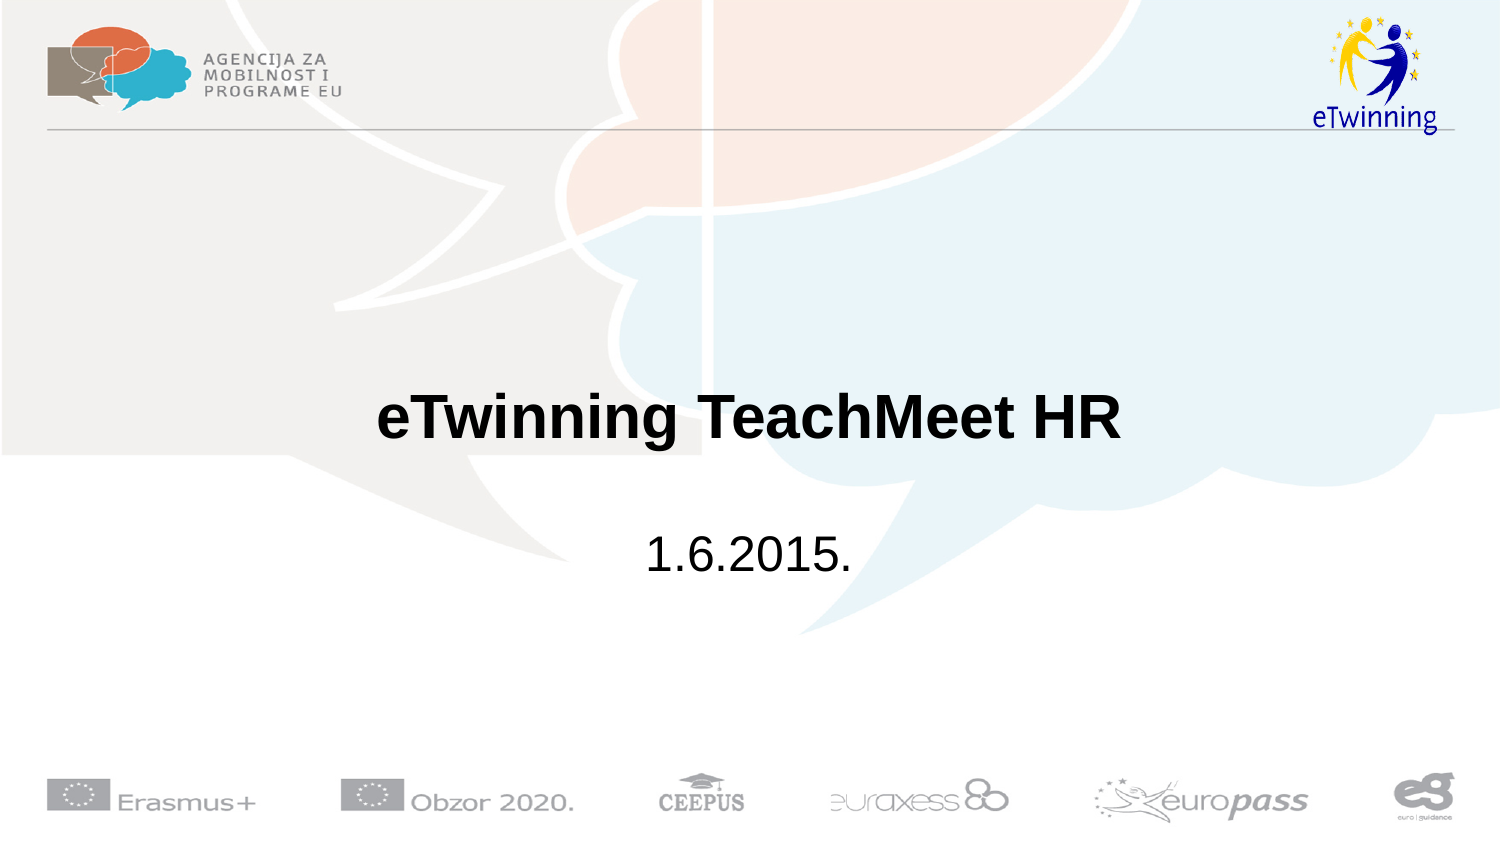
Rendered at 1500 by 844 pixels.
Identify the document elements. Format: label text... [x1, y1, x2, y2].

picture [0, 0, 1500, 844]
subtitle [431, 155, 1482, 371]
title eTwinning TeachMeet HR 1.6.2015. [112, 370, 1388, 587]
